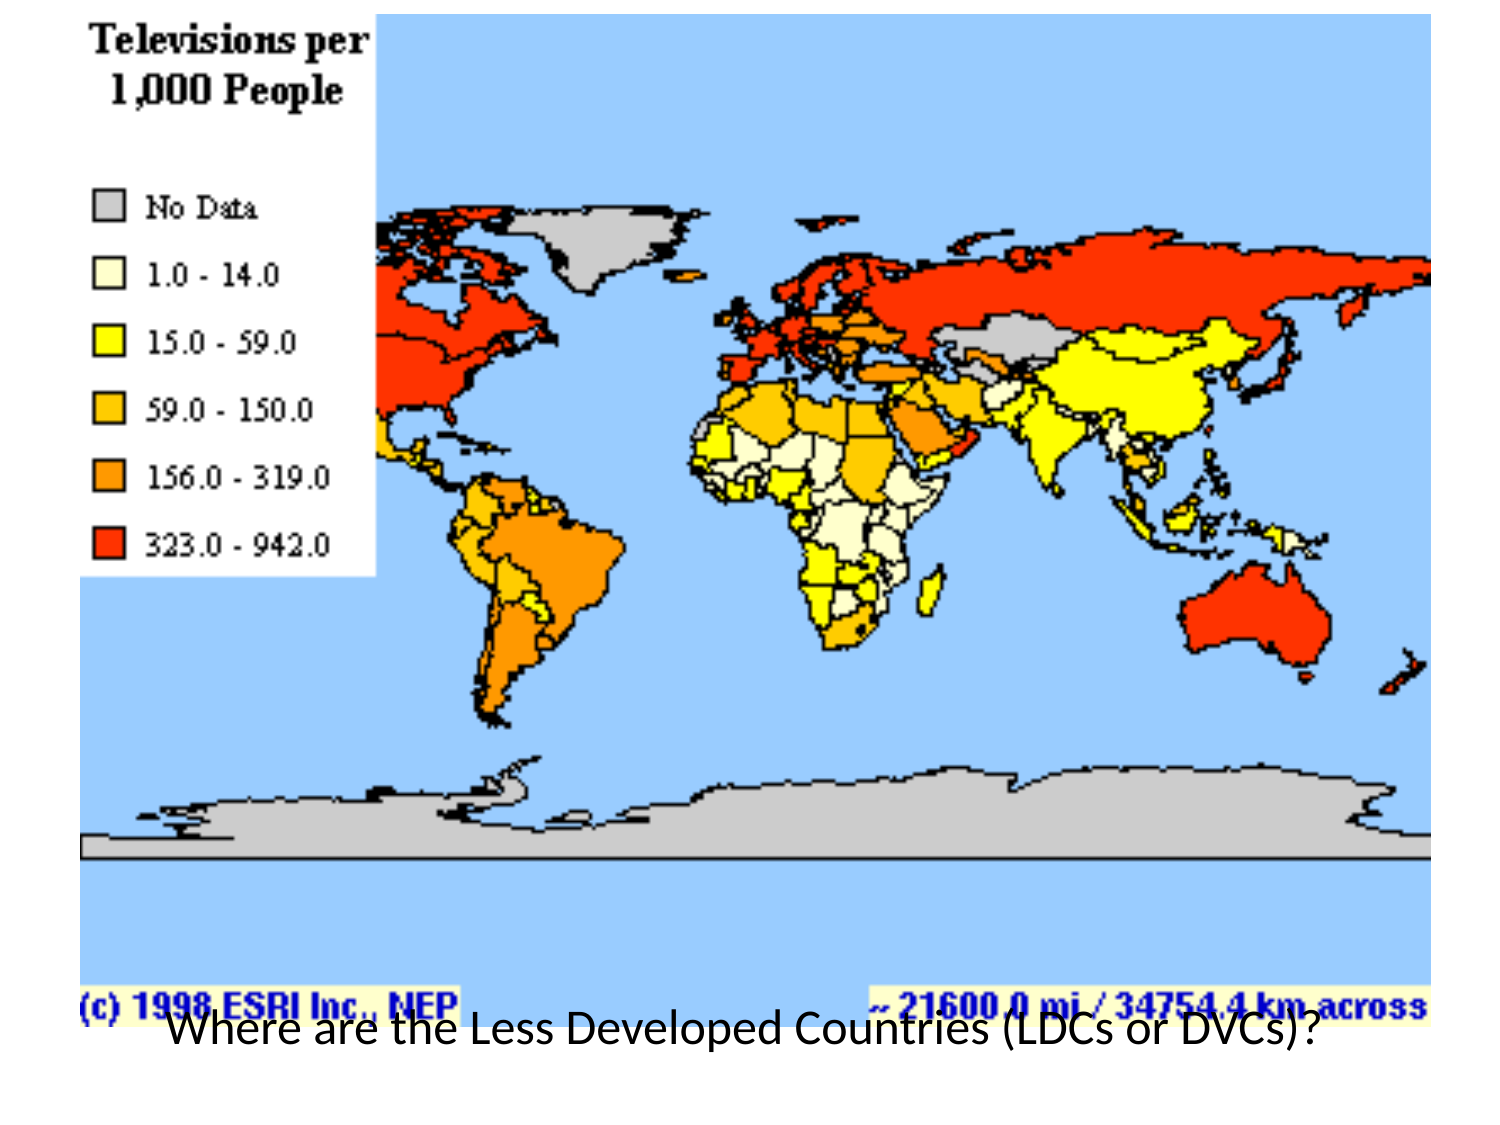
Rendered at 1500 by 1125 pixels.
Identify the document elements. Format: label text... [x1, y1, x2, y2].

picture [80, 14, 1432, 1028]
text_box Where are the Less Developed Countries (LDCs or DVCs)? [149, 1034, 1350, 1063]
